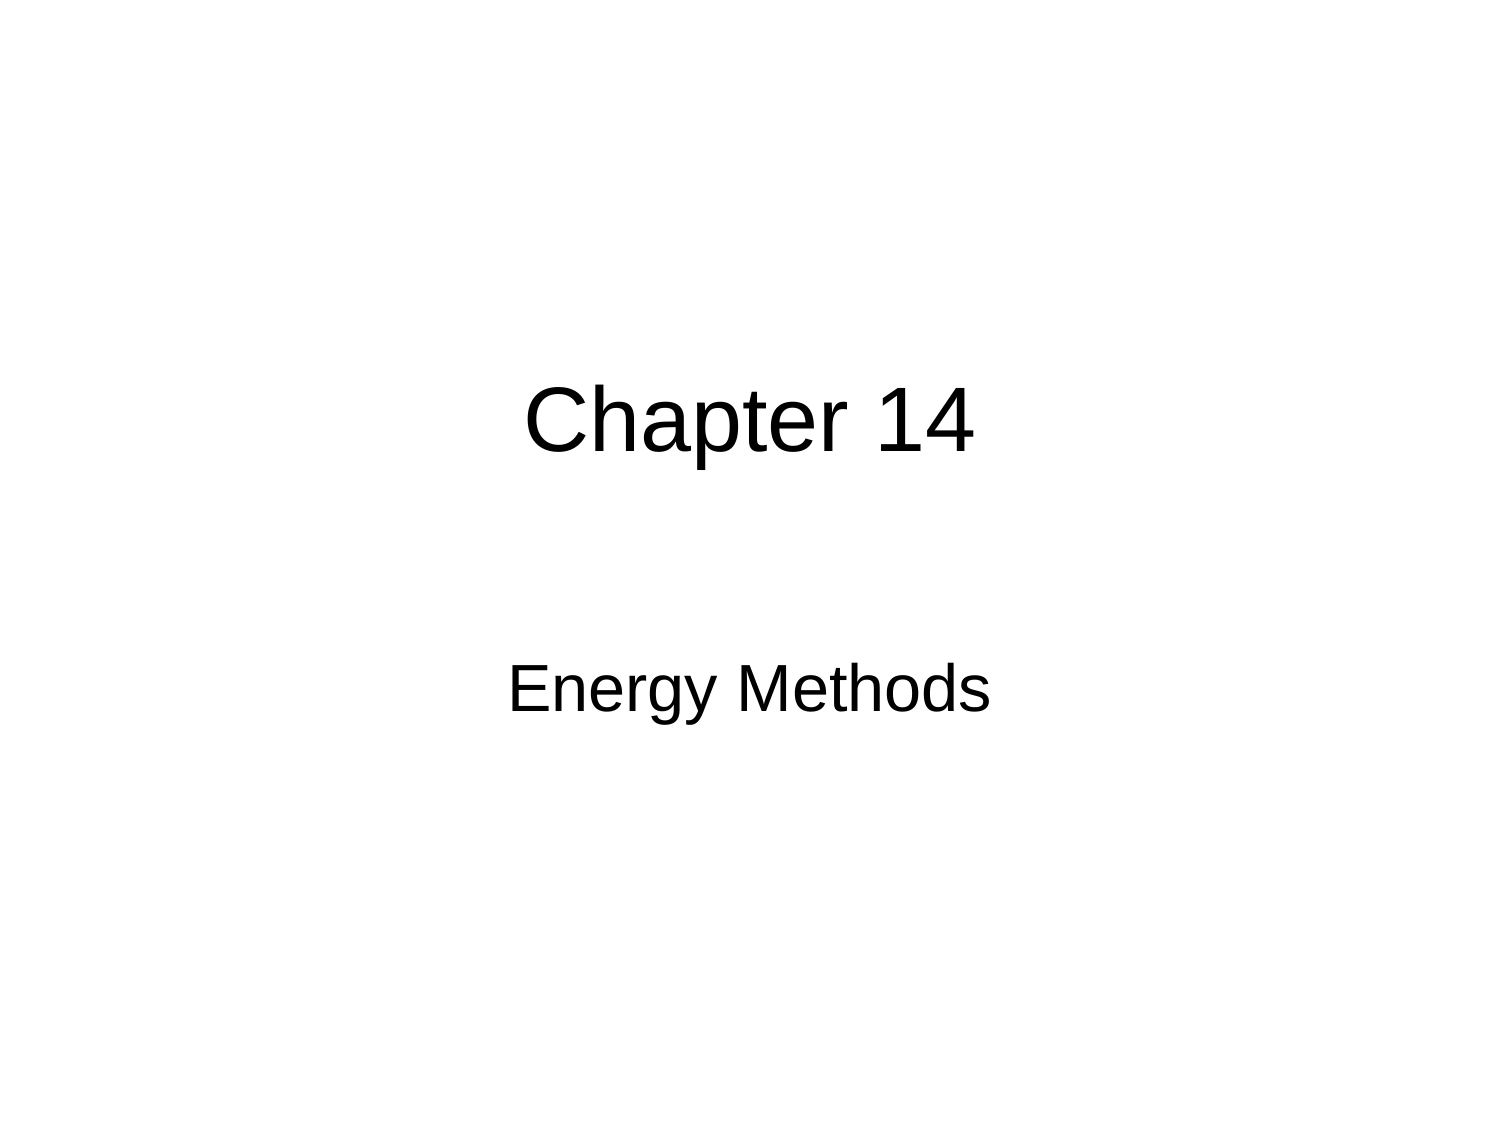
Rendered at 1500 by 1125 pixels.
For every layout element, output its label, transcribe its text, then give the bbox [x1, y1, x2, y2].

subtitle Energy Methods [225, 637, 1275, 925]
title Chapter 14 [112, 349, 1388, 591]
